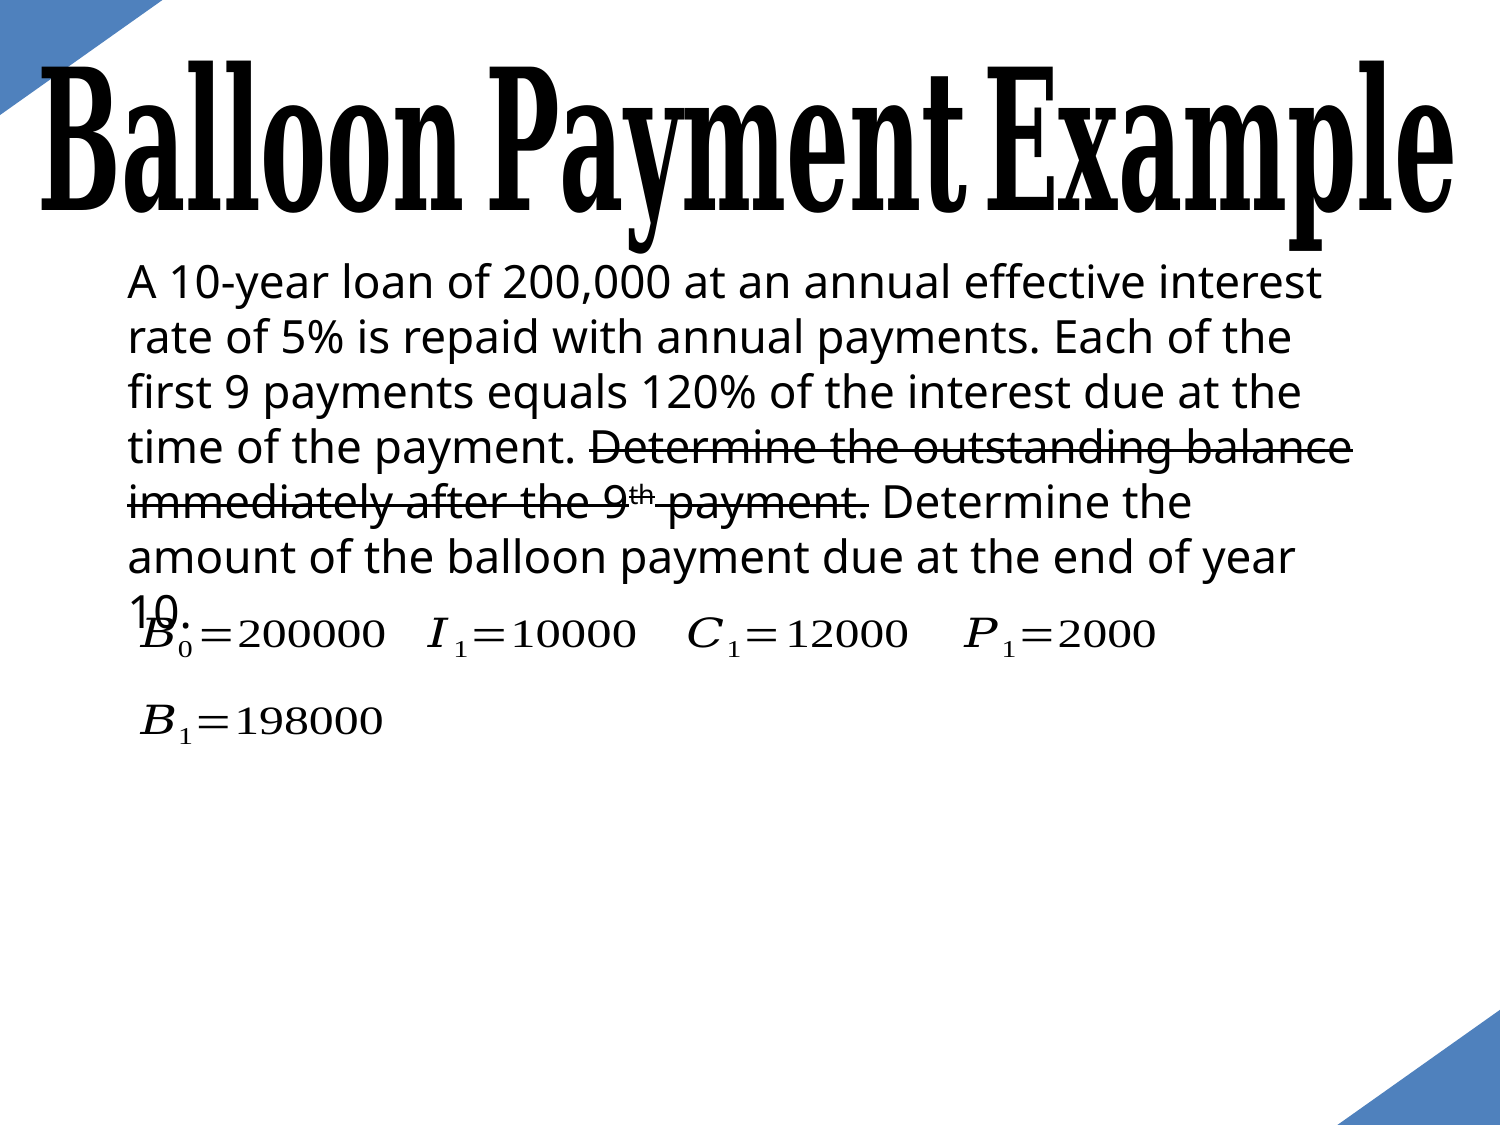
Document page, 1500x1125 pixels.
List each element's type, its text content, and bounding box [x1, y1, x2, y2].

text_box [652, 106, 1323, 245]
text_box A 10-year loan of 200,000 at an annual effective interest rate of 5% is repaid with annual payments. Each of the first 9 payments equals 120% of the interest due at the time of the payment. Determine the outstanding balance immediately after the 9th payment. Determine the amount of the balloon payment due at the end of year 10. [75, 245, 1388, 988]
text_box [45, 245, 1388, 1062]
text_box [1314, 106, 1500, 294]
text_box [317, 106, 719, 245]
